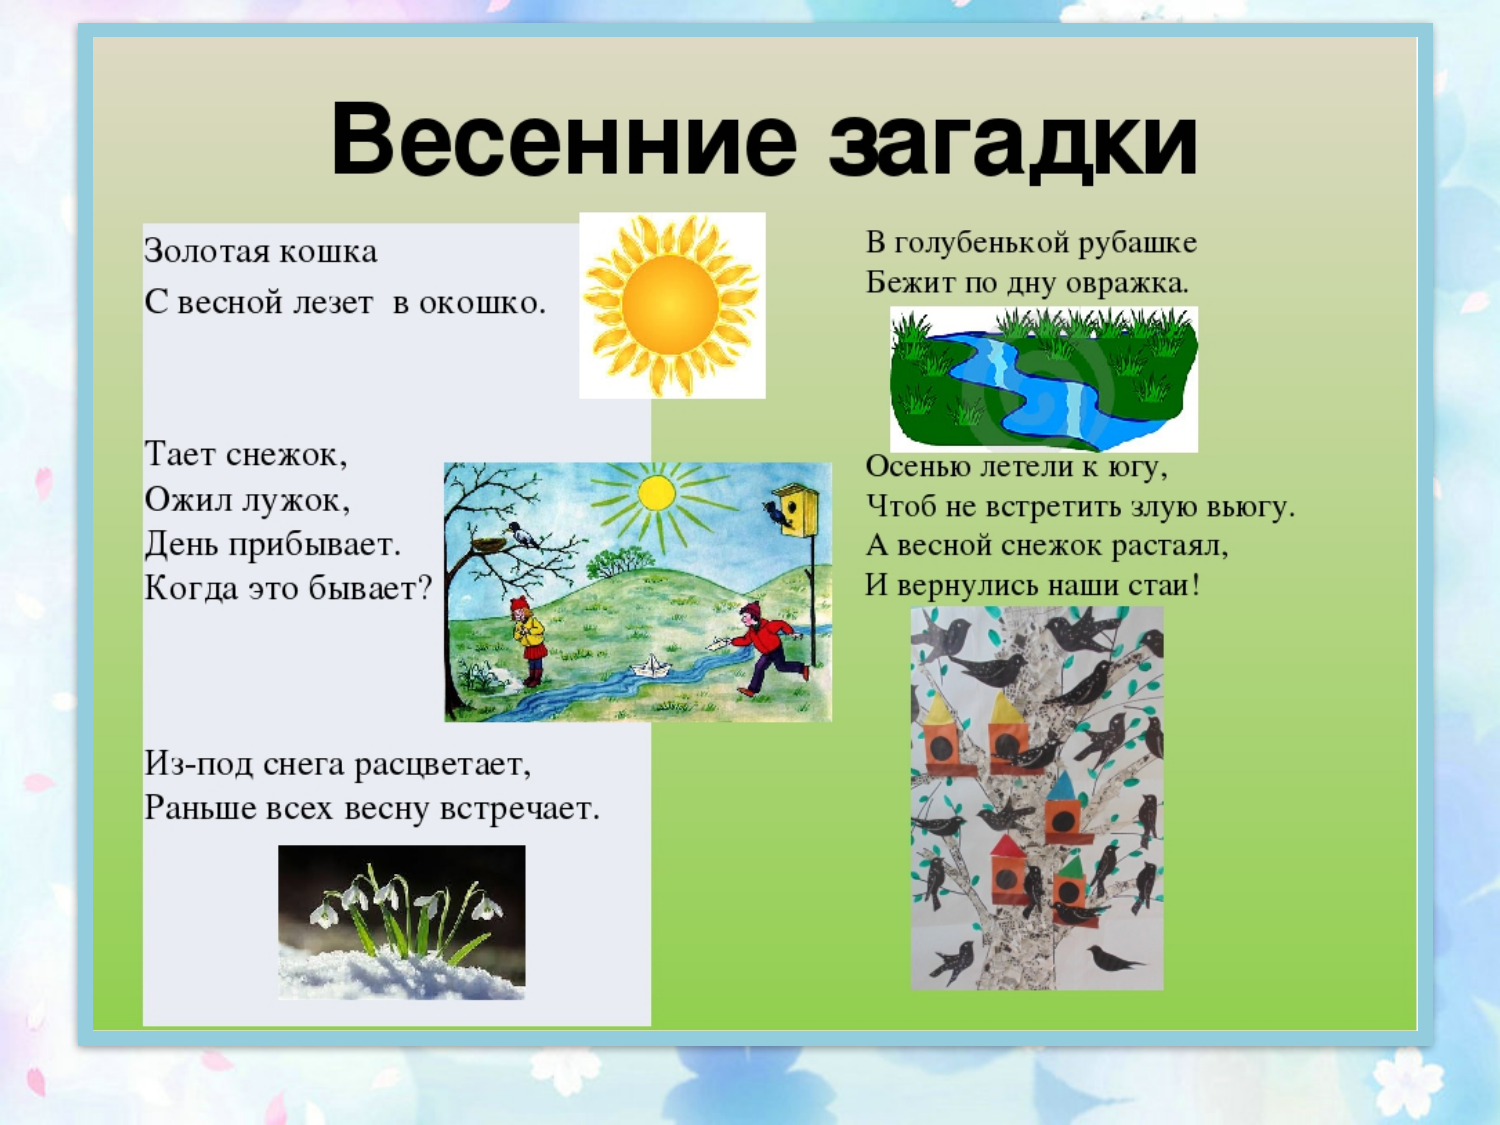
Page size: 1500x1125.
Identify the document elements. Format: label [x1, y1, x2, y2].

list [92, 36, 1419, 1032]
picture [0, 0, 1500, 1125]
